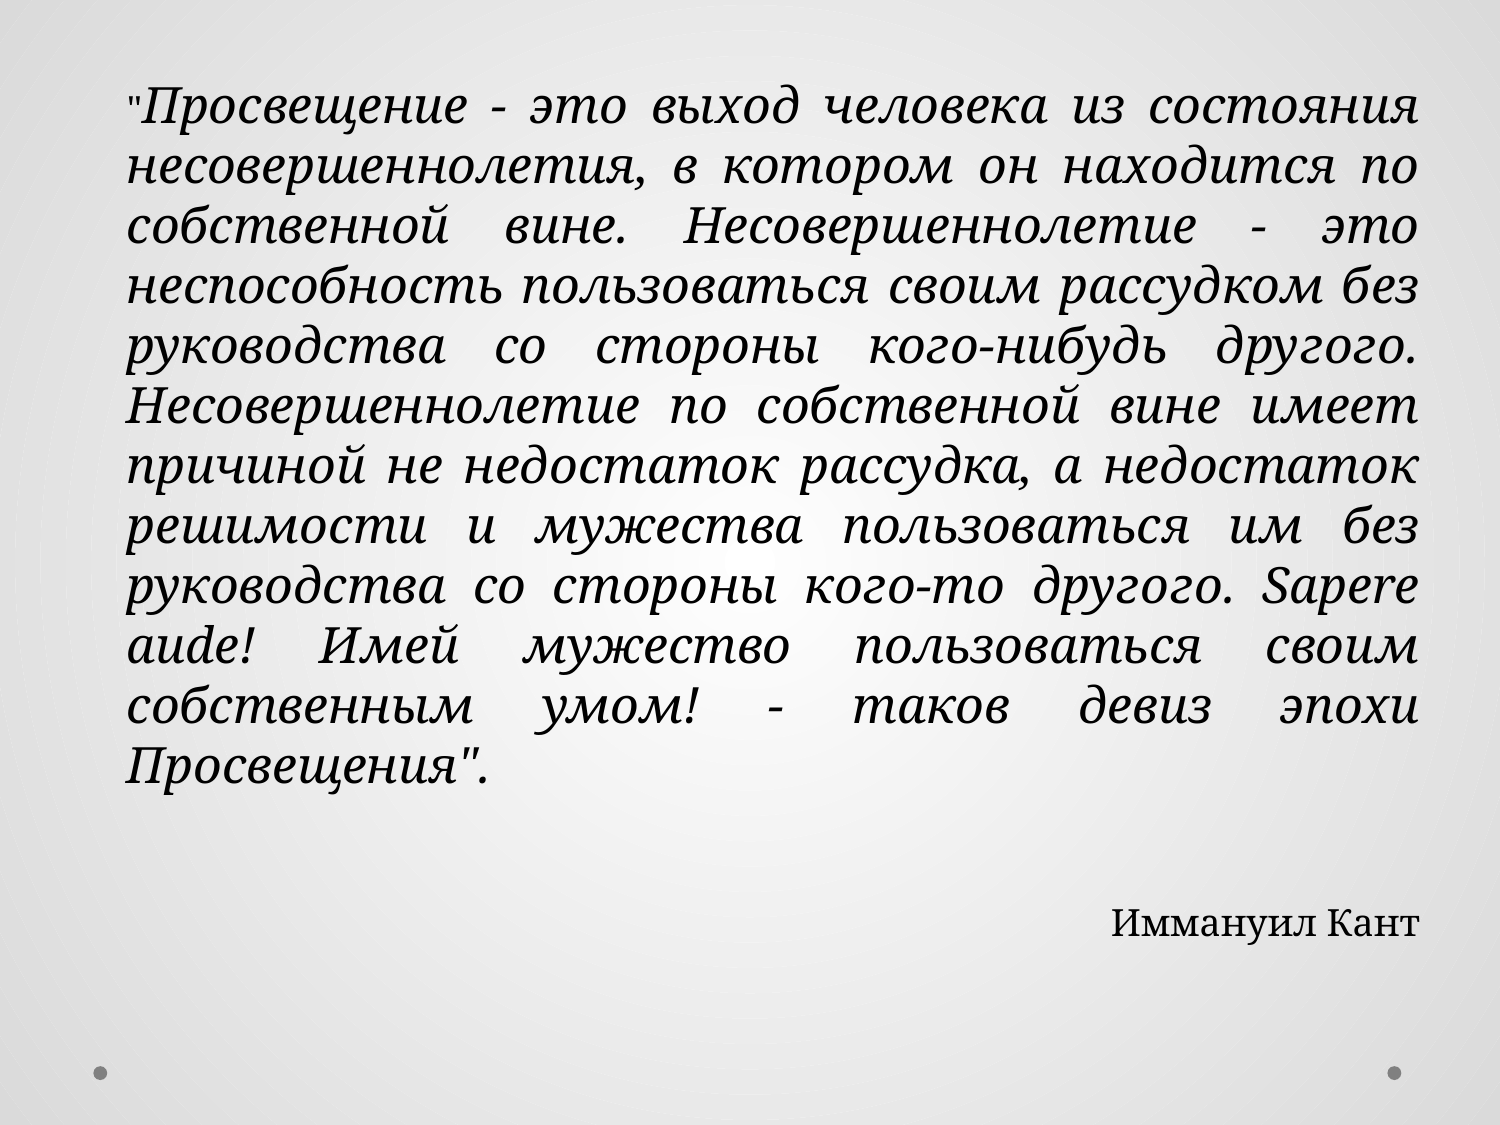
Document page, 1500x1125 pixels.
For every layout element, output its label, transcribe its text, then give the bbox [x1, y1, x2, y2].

text_box "Просвещение - это выход человека из состояния несовершеннолетия, в котором он находится по собственной вине. Несовершеннолетие - это неспособность пользоваться своим рассудком без руководства со стороны кого-нибудь другого. Несовершеннолетие по собственной вине имеет причиной не недостаток рассудка, а недостаток решимости и мужества пользоваться им без руководства со стороны кого-то другого. Sapere aude! Имей мужество пользоваться своим собственным умом! - таков девиз эпохи Просвещения". Иммануил Кант [112, 66, 1435, 997]
